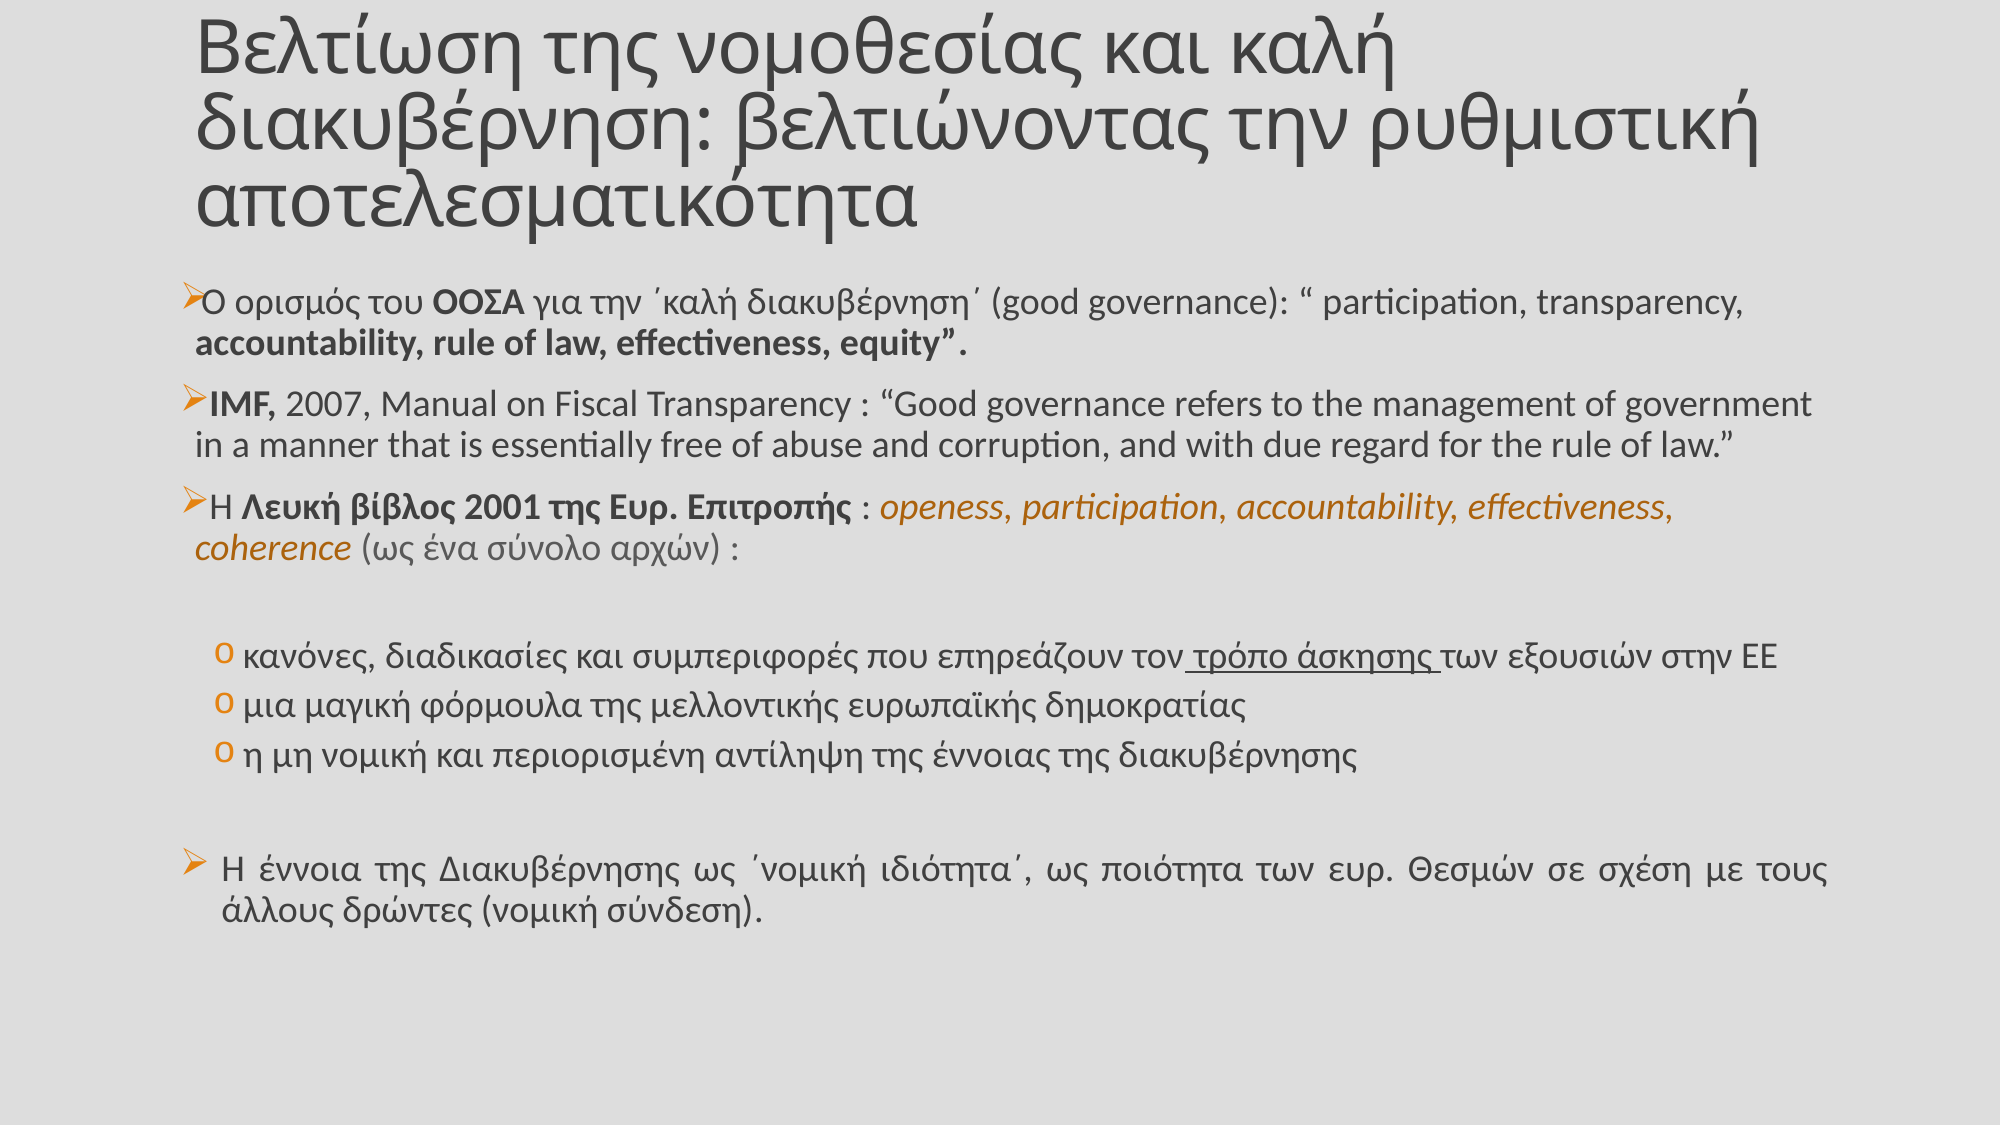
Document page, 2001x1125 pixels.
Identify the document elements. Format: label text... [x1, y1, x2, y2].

text_box Ο ορισμός του ΟΟΣΑ για την ΄καλή διακυβέρνηση΄ (good governance): “ participation, transparency, accountability, rule of law, effectiveness, equity”. IMF, 2007, Manual on Fiscal Transparency : “Good governance refers to the management of government in a manner that is essentially free of abuse and corruption, and with due regard for the rule of law.” Η Λευκή βίβλος 2001 της Ευρ. Επιτροπής : openess, participation, accountability, effectiveness, coherence (ως ένα σύνολο αρχών) : κανόνες, διαδικασίες και συμπεριφορές που επηρεάζουν τον τρόπο άσκησης των εξουσιών στην ΕΕ μια μαγική φόρμουλα της μελλοντικής ευρωπαϊκής δημοκρατίας η μη νομική και περιορισμένη αντίληψη της έννοιας της διακυβέρνησης Η έννοια της Διακυβέρνησης ως ΄νομική ιδιότητα΄, ως ποιότητα των ευρ. Θεσμών σε σχέση με τους άλλους δρώντες (νομική σύνδεση). [179, 274, 1830, 963]
text_box Βελτίωση της νομοθεσίας και καλή διακυβέρνηση: βελτιώνοντας την ρυθμιστική αποτελεσματικότητα [179, 46, 1830, 250]
